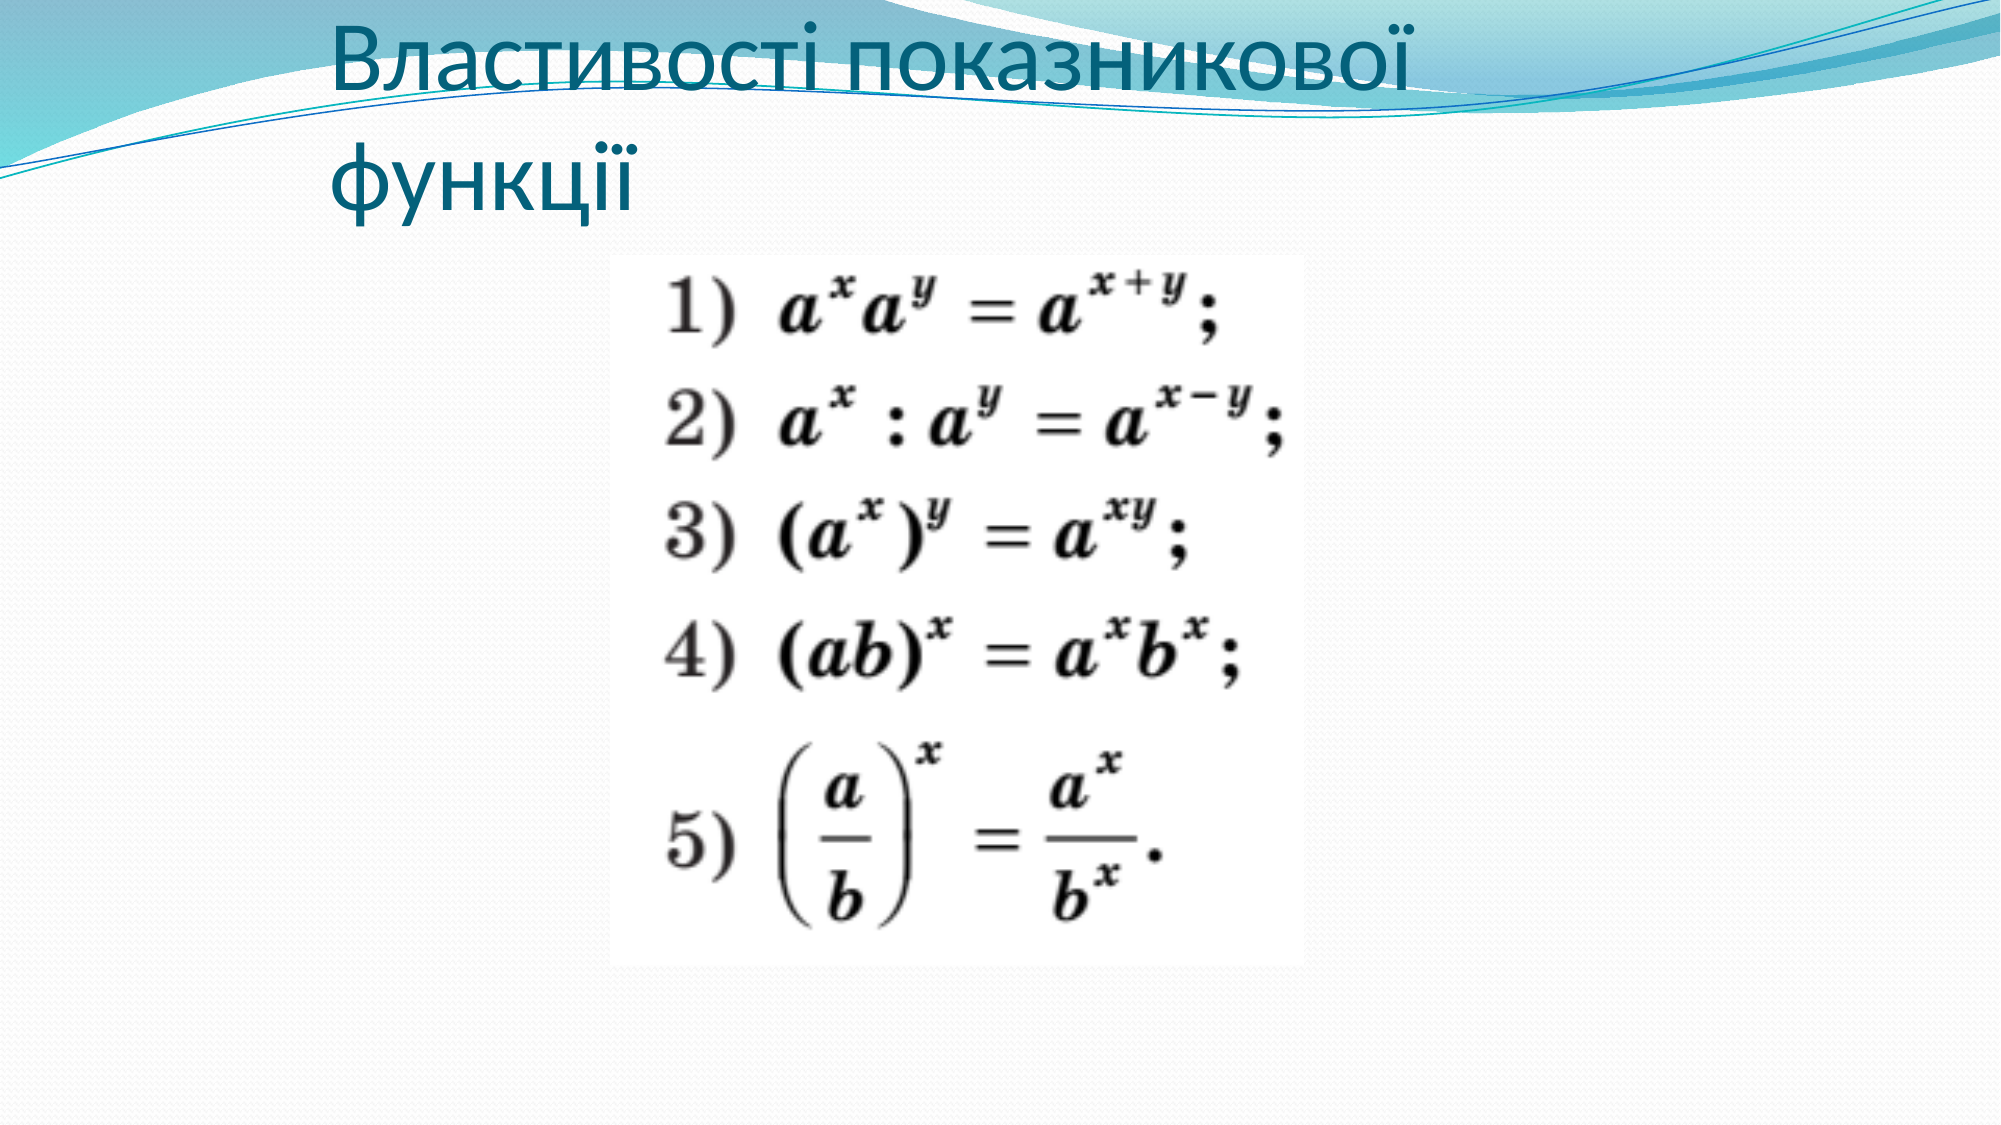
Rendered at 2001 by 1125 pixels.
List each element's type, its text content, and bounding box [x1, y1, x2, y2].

picture [609, 255, 1304, 965]
title Властивості показникової функції [329, 42, 1680, 231]
